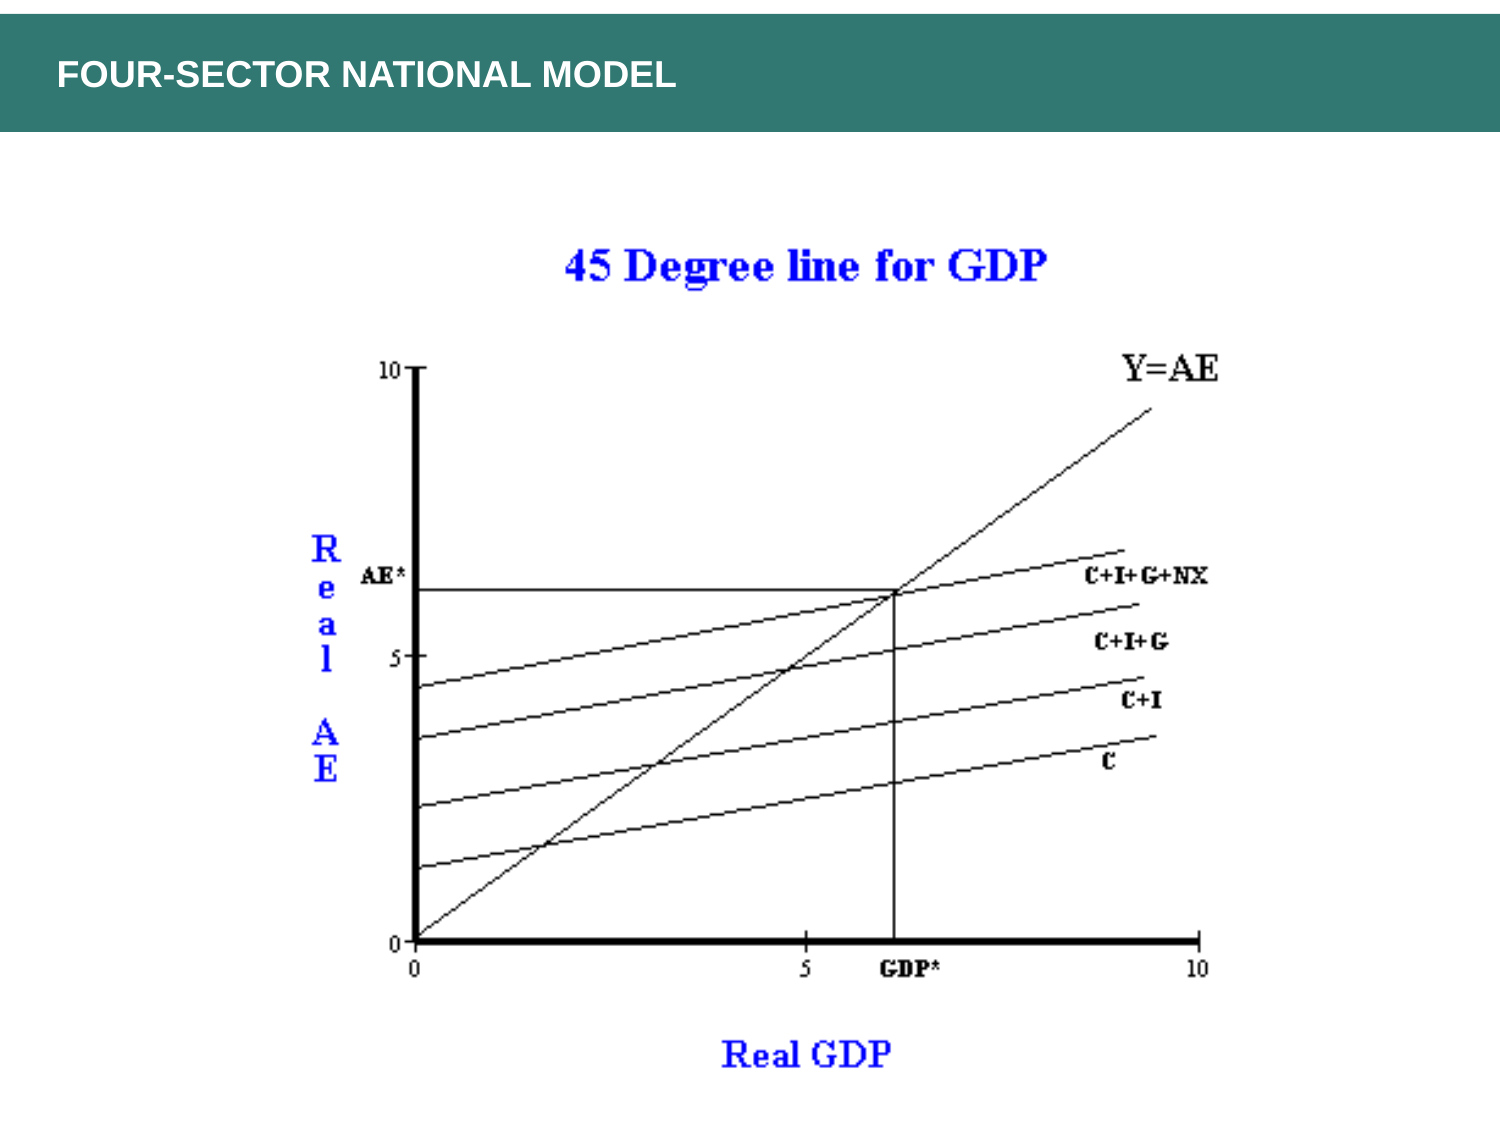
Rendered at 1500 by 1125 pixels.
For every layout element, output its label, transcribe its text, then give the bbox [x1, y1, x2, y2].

picture [275, 223, 1246, 1091]
text_box FOUR-SECTOR NATIONAL MODEL [0, 12, 1500, 134]
